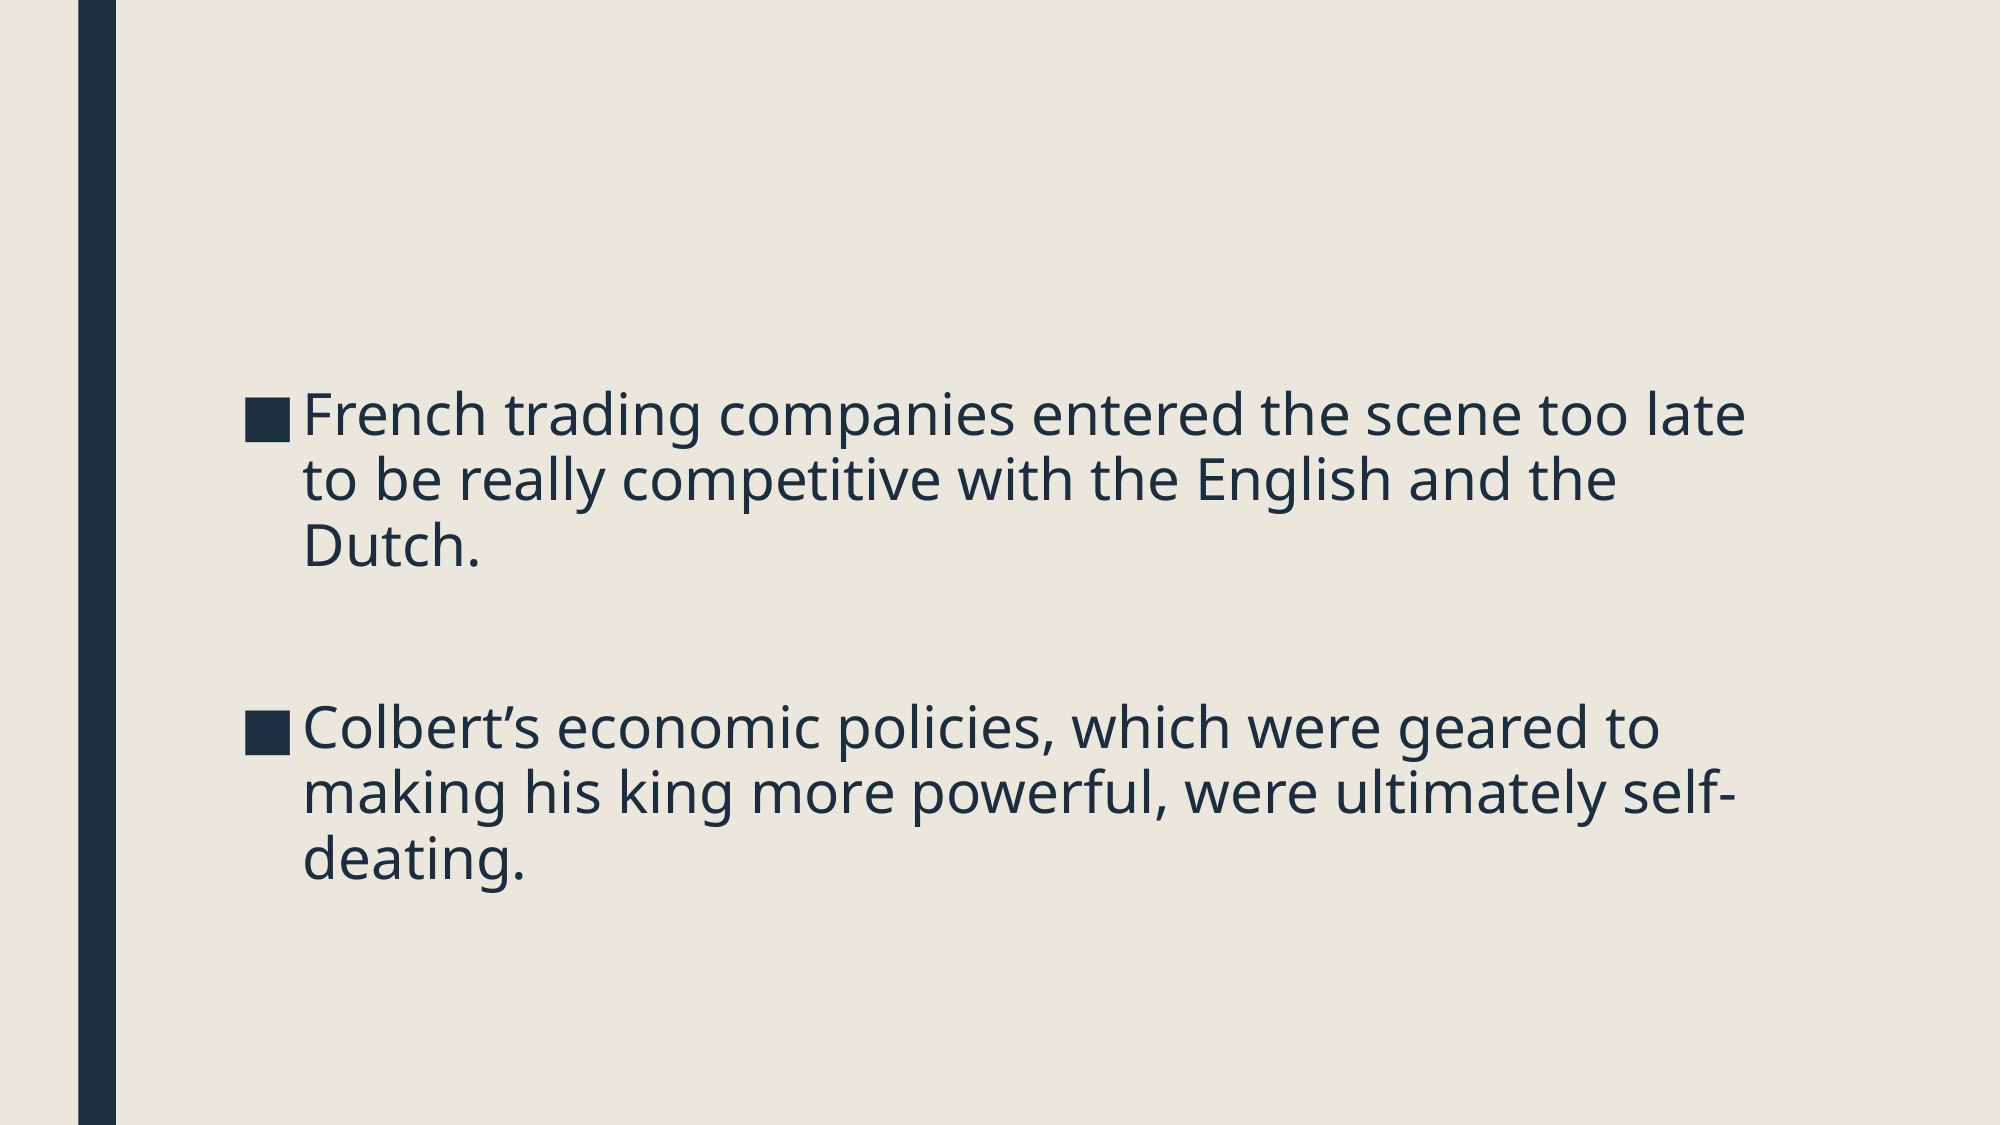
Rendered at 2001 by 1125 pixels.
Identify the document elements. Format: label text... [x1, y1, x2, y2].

list French trading companies entered the scene too late to be really competitive with the English and the Dutch. Colbert’s economic policies, which were geared to making his king more powerful, were ultimately self-deating. [225, 375, 1800, 963]
